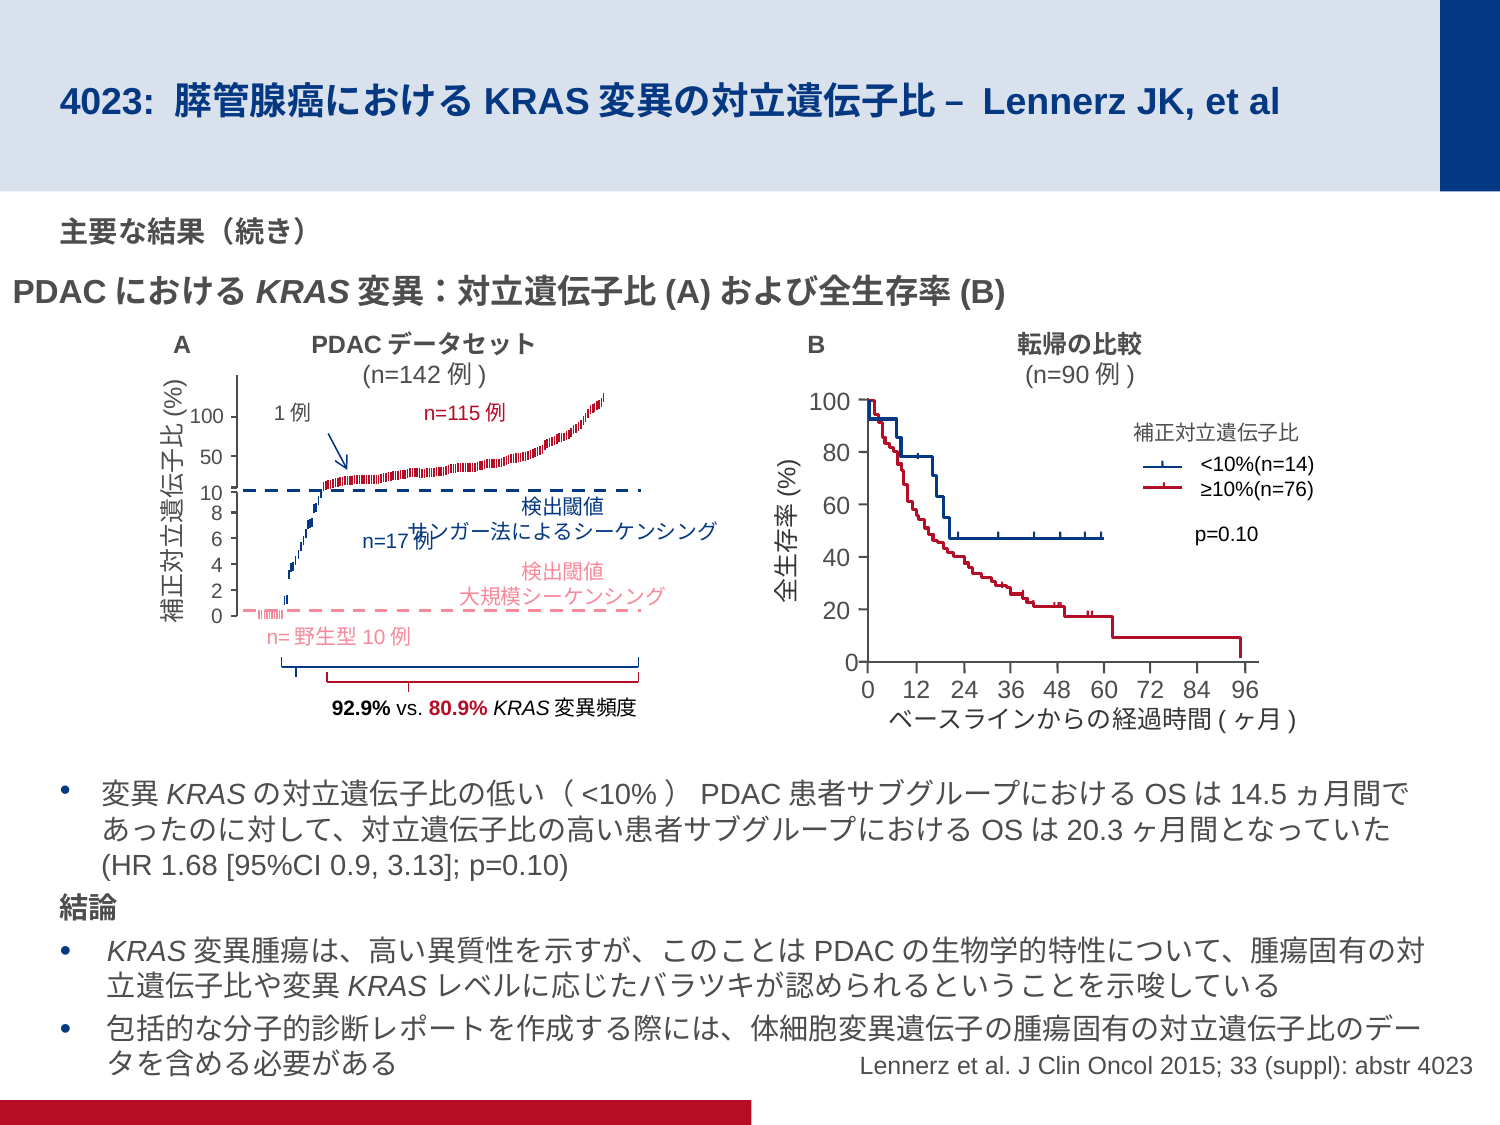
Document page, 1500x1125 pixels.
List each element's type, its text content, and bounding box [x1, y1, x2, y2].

text_box PDACデータセット (n=142例) [296, 320, 553, 396]
text_box 1例 n=115例 [258, 392, 521, 433]
text_box 6 [196, 533, 225, 559]
text_box 8 [196, 512, 225, 533]
text_box 92.9% vs. 80.9% KRAS変異頻度 [317, 687, 653, 727]
list Lennerz et al. J Clin Oncol 2015; 33 (suppl): abstr 4023 [797, 1035, 1475, 1080]
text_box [281, 656, 639, 678]
title 4023: 膵管腺癌におけるKRAS変異の対立遺伝子比 – Lennerz JK, et al [59, 29, 1412, 162]
text_box B [792, 321, 841, 366]
text_box 0 [196, 610, 238, 635]
text_box 4 [196, 559, 225, 584]
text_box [762, 377, 1275, 743]
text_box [867, 399, 1241, 659]
text_box 50 [184, 436, 225, 476]
text_box n=野生型10例 [251, 618, 426, 656]
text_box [230, 374, 238, 488]
text_box A [158, 321, 206, 366]
list 主要な結果（続き） 変異KRASの対立遺伝子比の低い（<10%）PDAC患者サブグループにおけるOSは14.5ヵ月間であったのに対して、対立遺伝子比の高い患者サブグループにおけるOSは20.3ヶ月間となっていた(HR 1.68 [95%CI 0.9, 3.13]; p=0.10) 結論 KRAS変異腫瘍は、高い異質性を示すが、このことはPDACの生物学的特性について、腫瘍固有の対立遺伝子比や変異KRASレベルに応じたバラツキが認められるということを示唆している 包括的な分子的診断レポートを作成する際には、体細胞変異遺伝子の腫瘍固有の対立遺伝子比のデータを含める必要がある [59, 205, 1441, 985]
text_box 転帰の比較 (n=90例) [1002, 320, 1158, 376]
text_box 補正対立遺伝子比(%) [149, 363, 194, 639]
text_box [327, 433, 348, 471]
text_box PDACにおけるKRAS変異：対立遺伝子比(A)および全生存率(B) [0, 262, 1021, 318]
text_box 補正対立遺伝子比 [1280, 412, 1315, 442]
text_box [1143, 460, 1182, 467]
text_box n=17例 [347, 520, 450, 561]
text_box <10%(n=14) ≥10%(n=76) [1280, 442, 1330, 508]
text_box 100 [174, 395, 225, 436]
text_box 10 [194, 476, 226, 512]
text_box 検出閾値 サンガー法によるシーケンシング [392, 486, 733, 552]
text_box 2 [196, 584, 225, 610]
text_box 検出閾値 大規模シーケンシング [444, 550, 682, 616]
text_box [230, 492, 238, 616]
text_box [326, 672, 639, 693]
